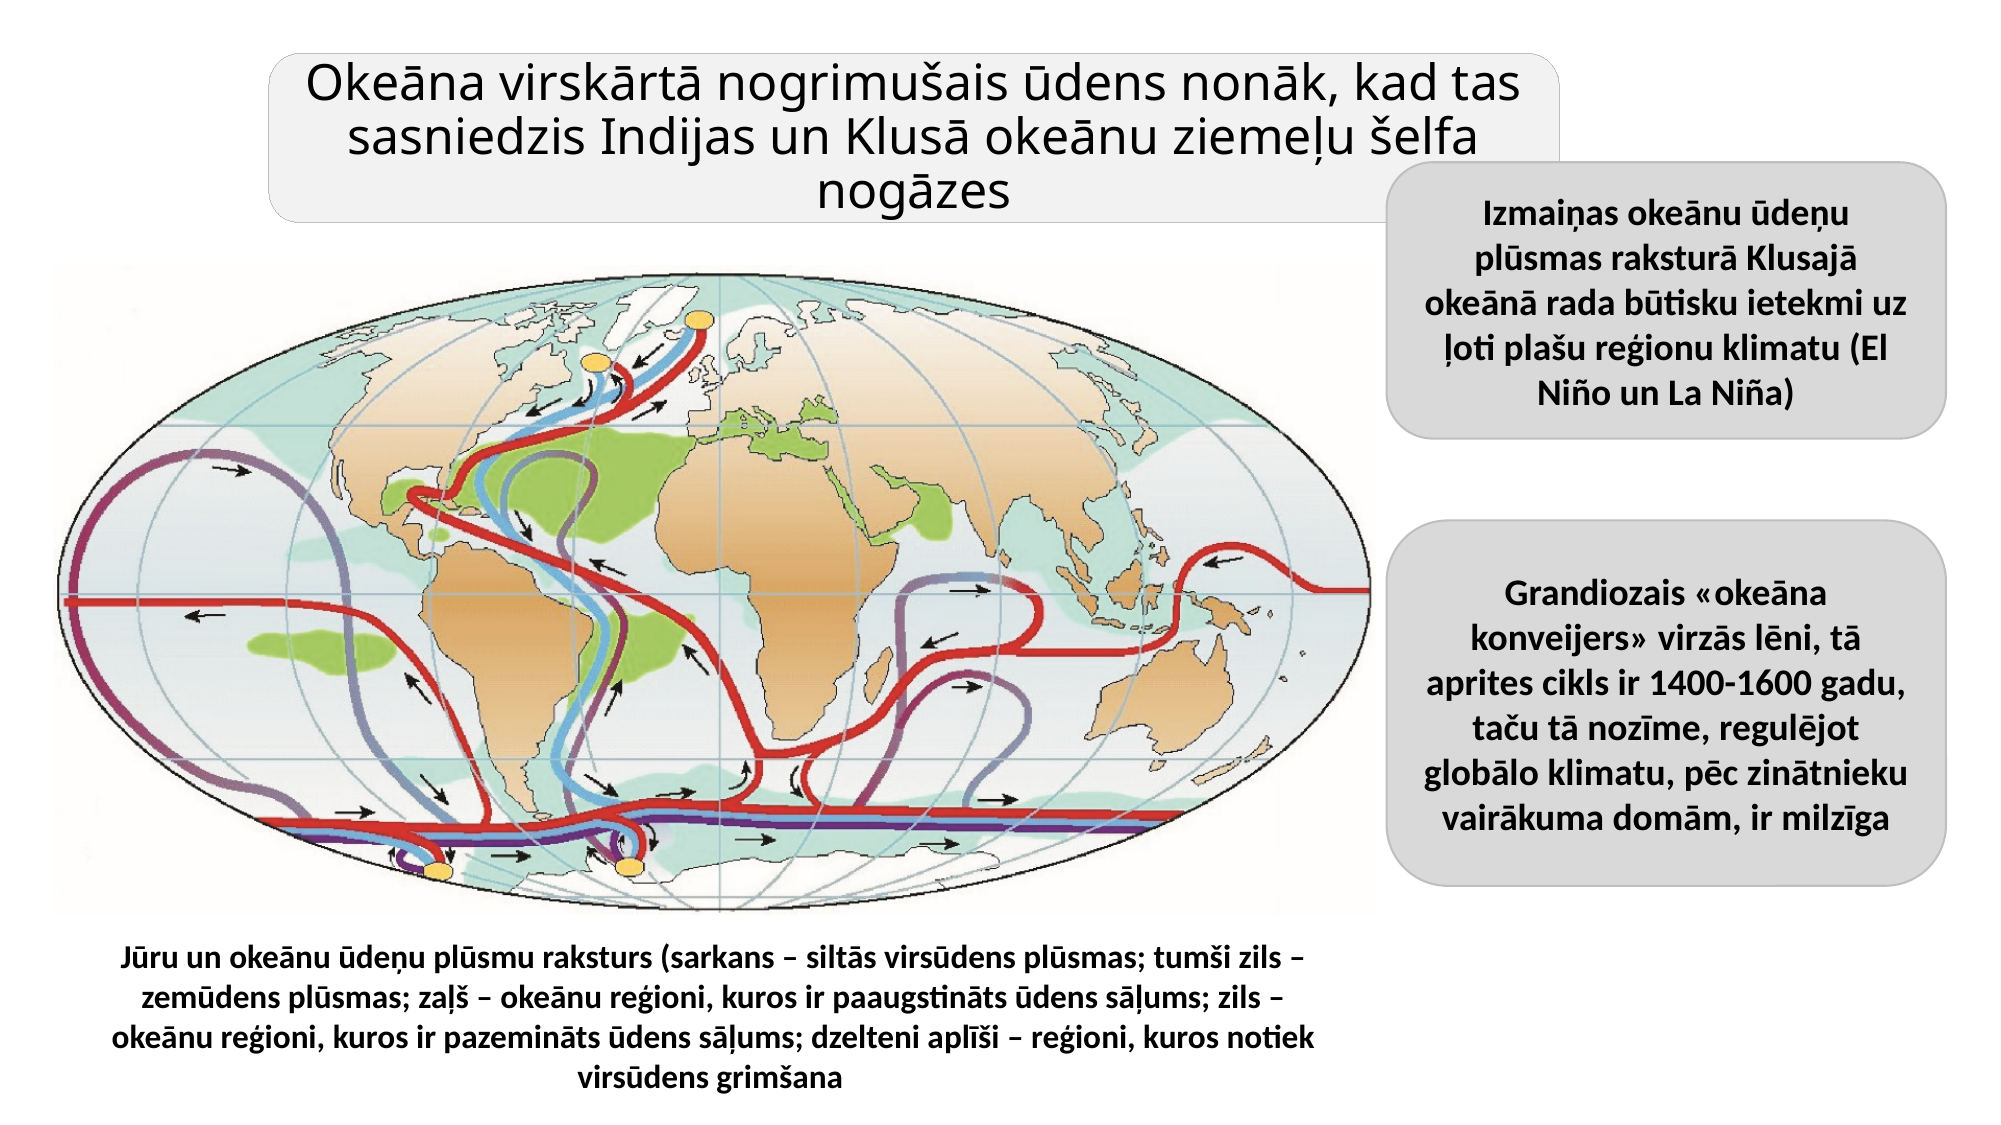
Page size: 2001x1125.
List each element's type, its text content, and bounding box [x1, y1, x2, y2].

text_box Okeāna virskārtā nogrimušais ūdens nonāk, kad tas sasniedzis Indijas un Klusā okeānu ziemeļu šelfa nogāzes [268, 53, 1560, 223]
text_box Izmaiņas okeānu ūdeņu plūsmas raksturā Klusajā okeānā rada būtisku ietekmi uz ļoti plašu reģionu klimatu (El Niño un La Niña) [1385, 161, 1948, 440]
text_box Grandiozais «okeāna konveijers» virzās lēni, tā aprites cikls ir 1400-1600 gadu, taču tā nozīme, regulējot globālo klimatu, pēc zinātnieku vairākuma domām, ir milzīga [1385, 519, 1948, 887]
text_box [53, 265, 1376, 1105]
